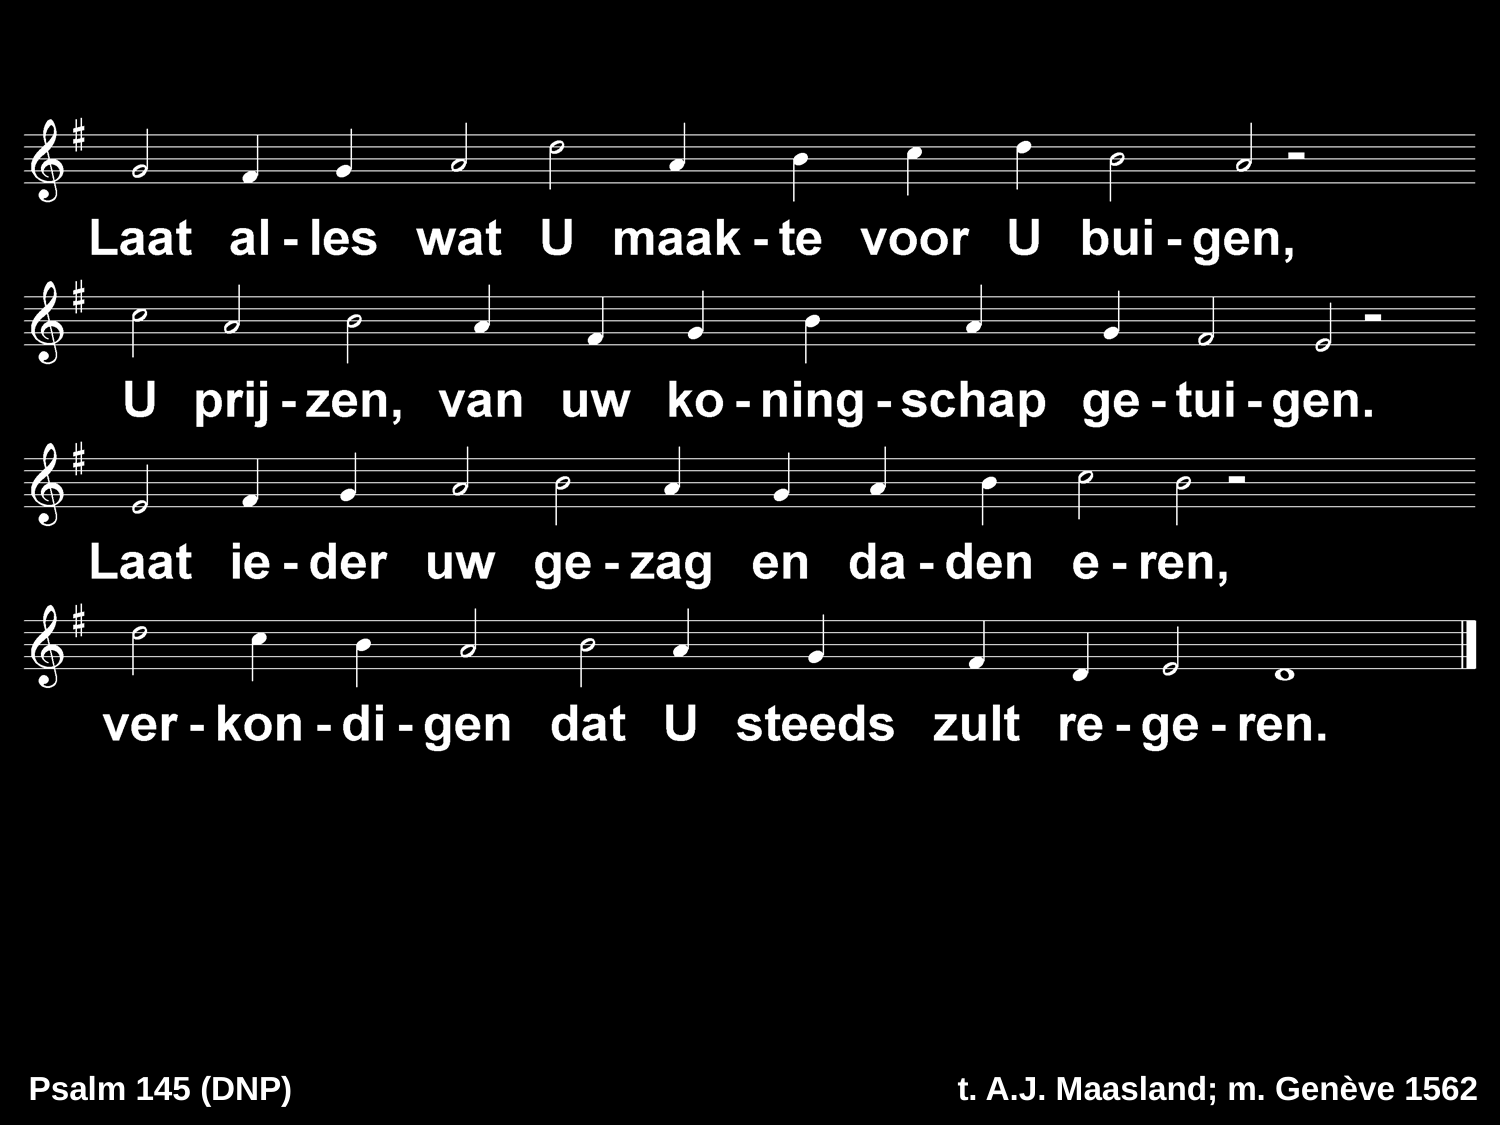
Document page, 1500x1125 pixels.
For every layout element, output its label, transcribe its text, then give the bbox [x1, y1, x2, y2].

text_box Psalm 145 (DNP) t. A.J. Maasland; m. Genève 1562 [13, 1059, 1495, 1115]
picture [10, 104, 1490, 766]
